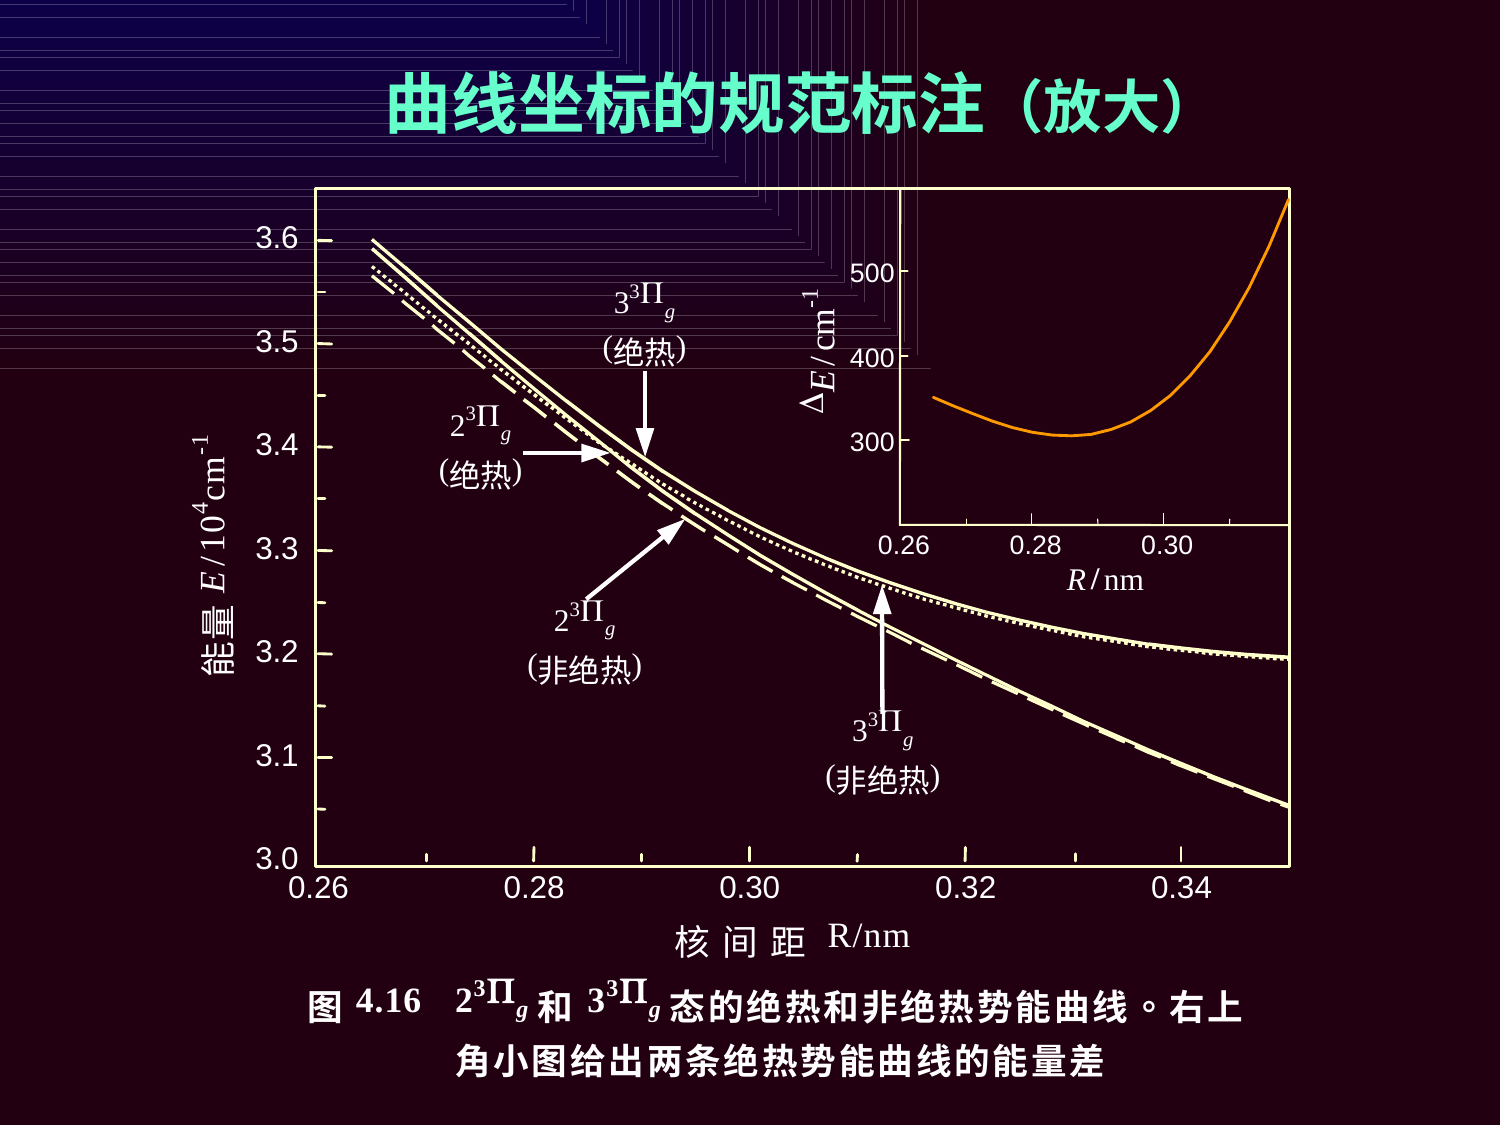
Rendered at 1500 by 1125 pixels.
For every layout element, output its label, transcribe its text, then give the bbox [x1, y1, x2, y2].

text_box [181, 186, 1296, 1083]
text_box 曲线坐标的规范标注（放大） [217, 54, 1387, 150]
